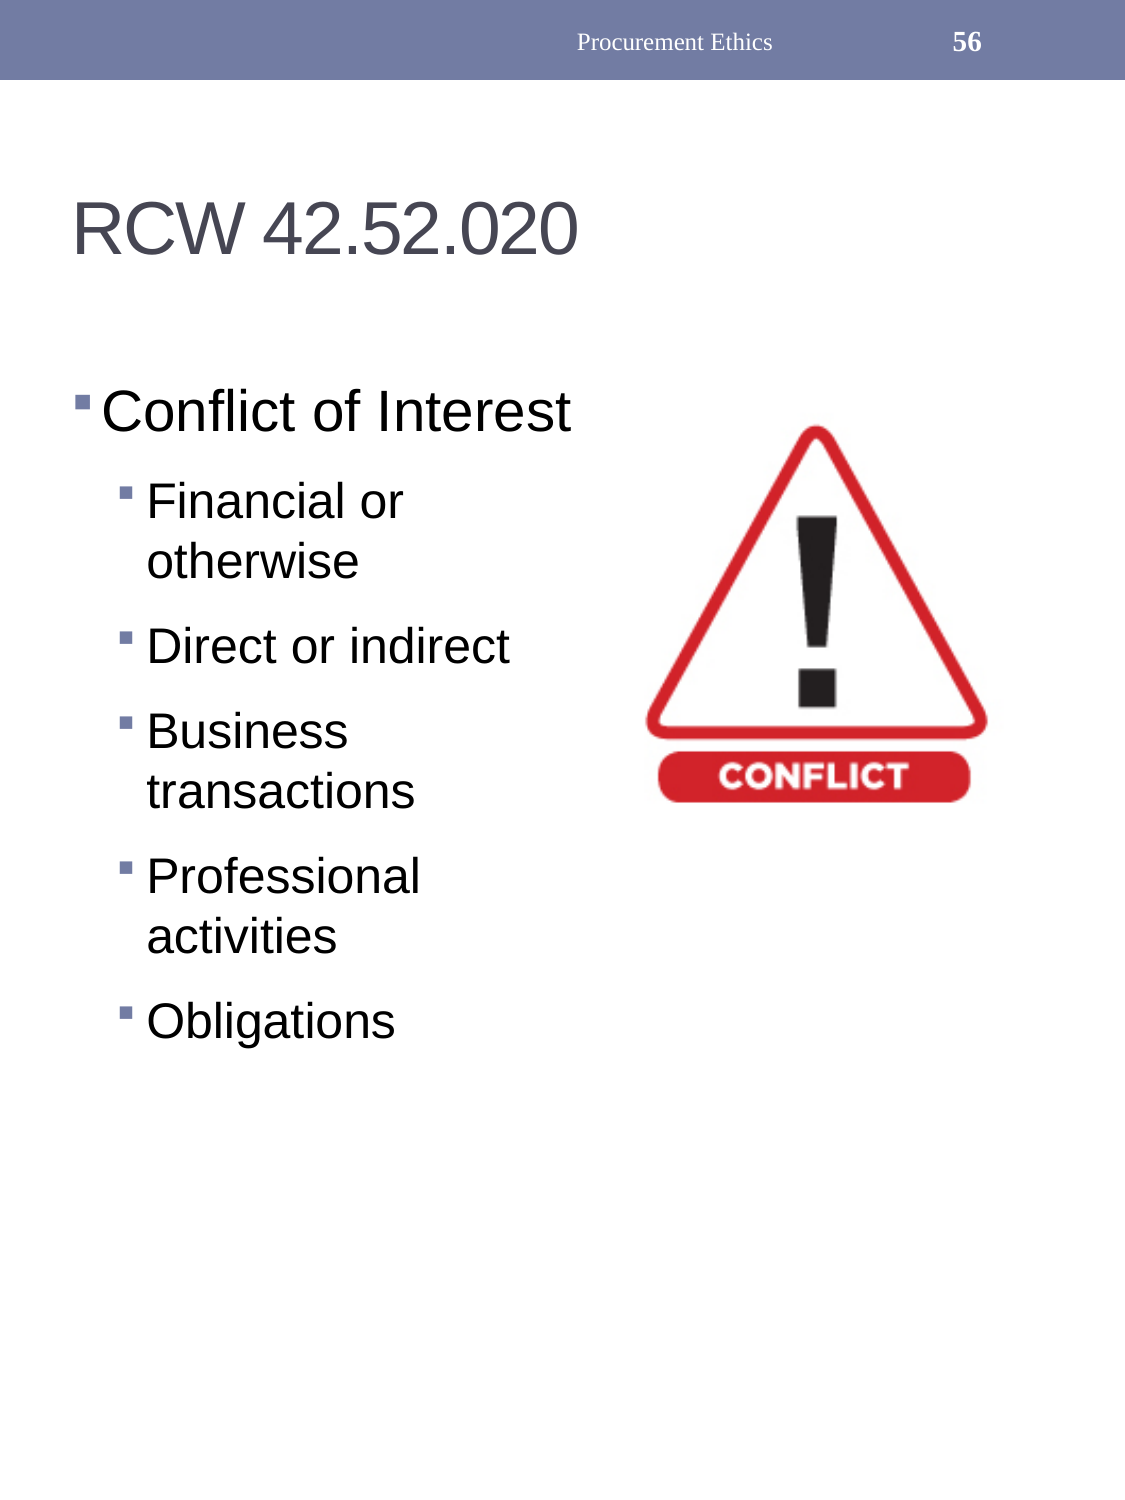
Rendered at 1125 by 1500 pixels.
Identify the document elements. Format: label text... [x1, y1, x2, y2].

list Conflict of Interest Financial or otherwise Direct or indirect Business transactions Professional activities Obligations [56, 366, 601, 1398]
footer Procurement Ethics [421, 4, 929, 76]
slide_number 56 [937, 4, 1069, 76]
title RCW 42.52.020 [56, 116, 1069, 334]
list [612, 412, 1037, 837]
